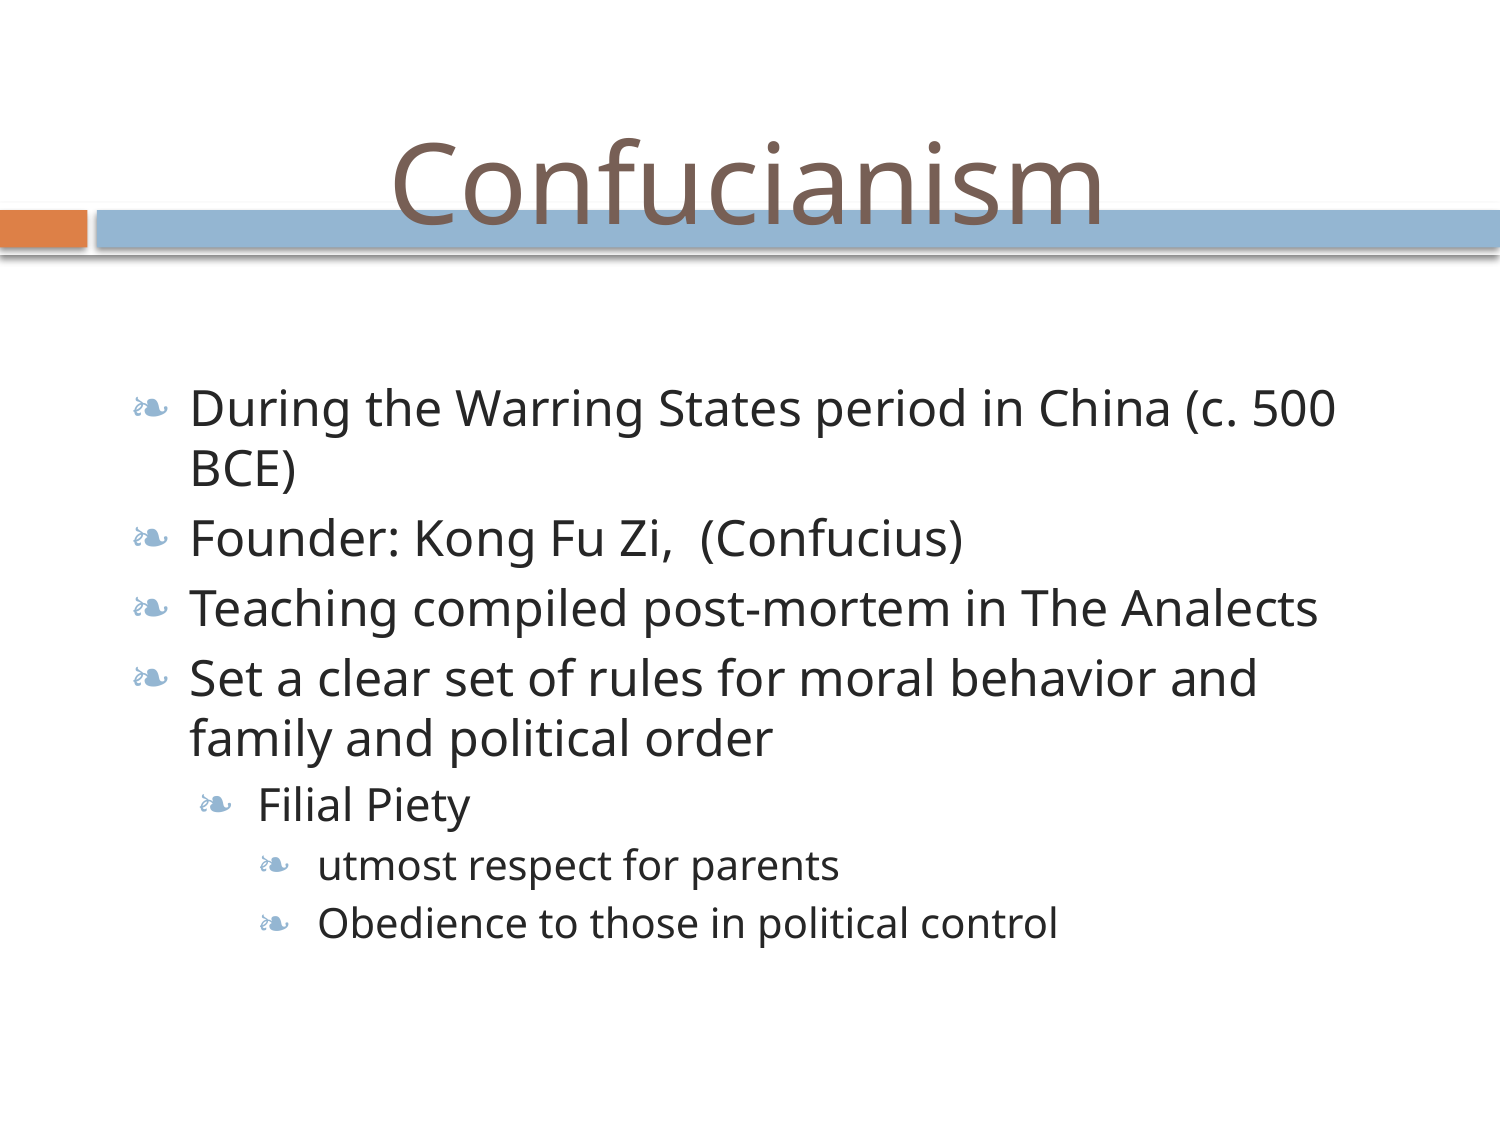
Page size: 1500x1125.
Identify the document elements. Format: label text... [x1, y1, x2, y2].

title Confucianism [112, 93, 1386, 267]
list During the Warring States period in China (c. 500 BCE) Founder: Kong Fu Zi, (Confucius) Teaching compiled post-mortem in The Analects Set a clear set of rules for moral behavior and family and political order Filial Piety utmost respect for parents Obedience to those in political control [114, 368, 1386, 1005]
